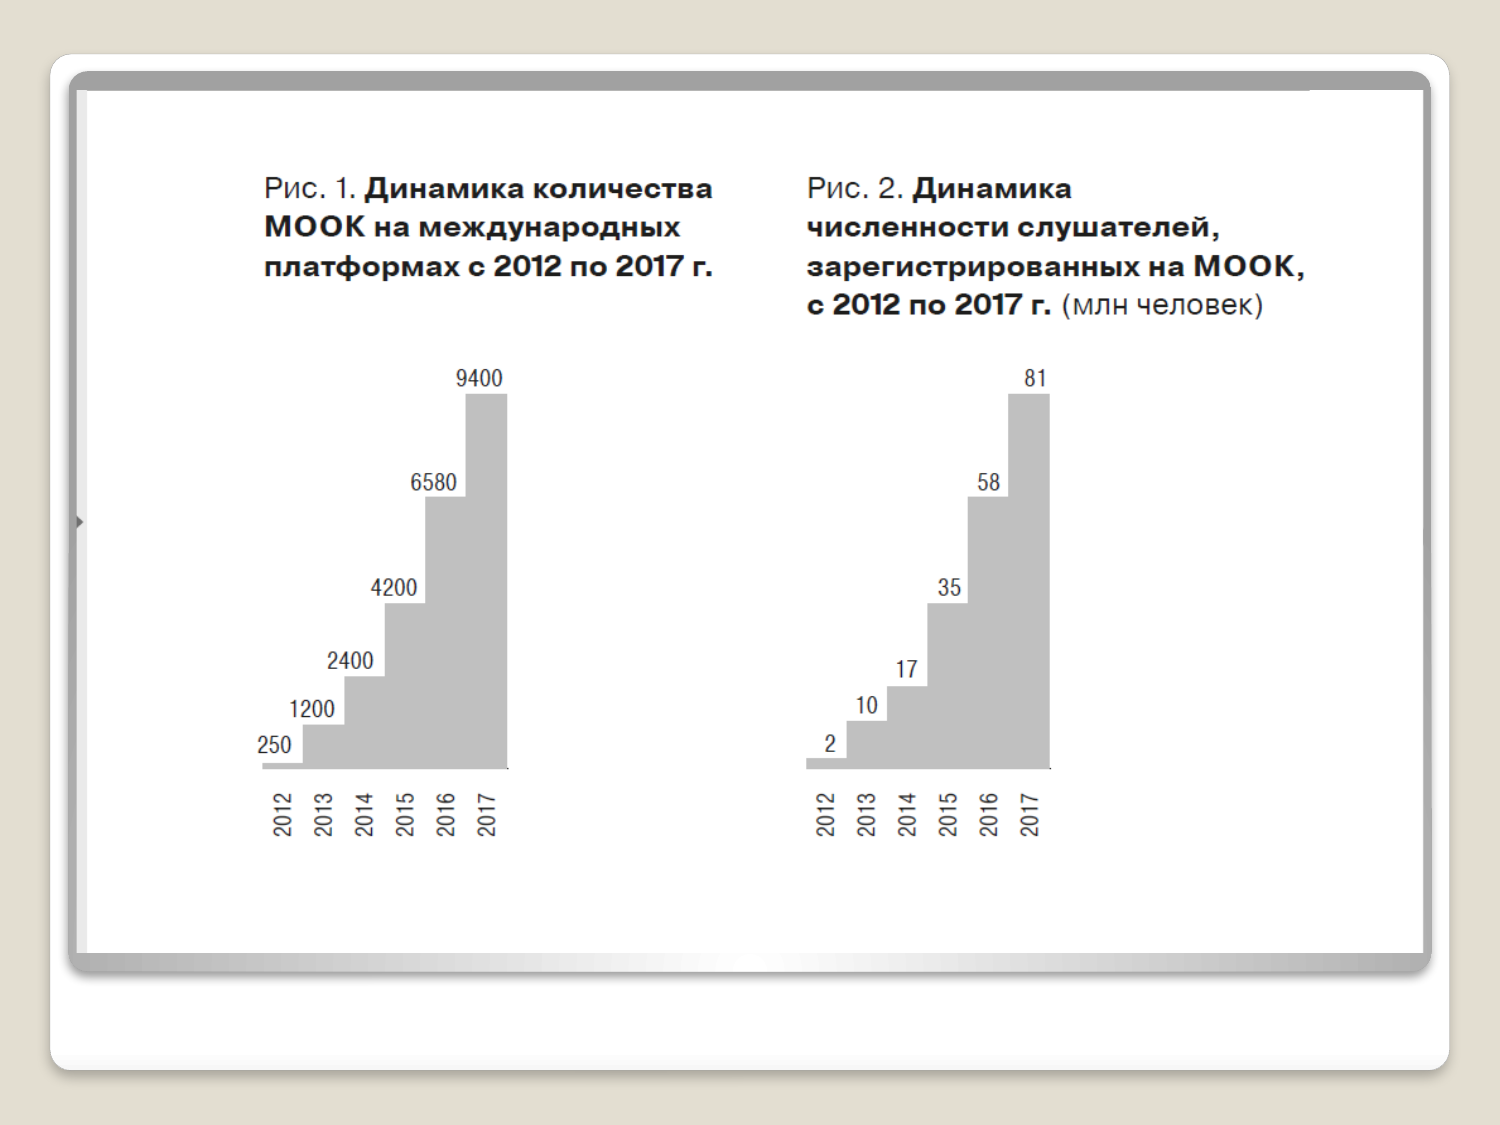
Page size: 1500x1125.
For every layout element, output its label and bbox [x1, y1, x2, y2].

list [76, 89, 1424, 953]
